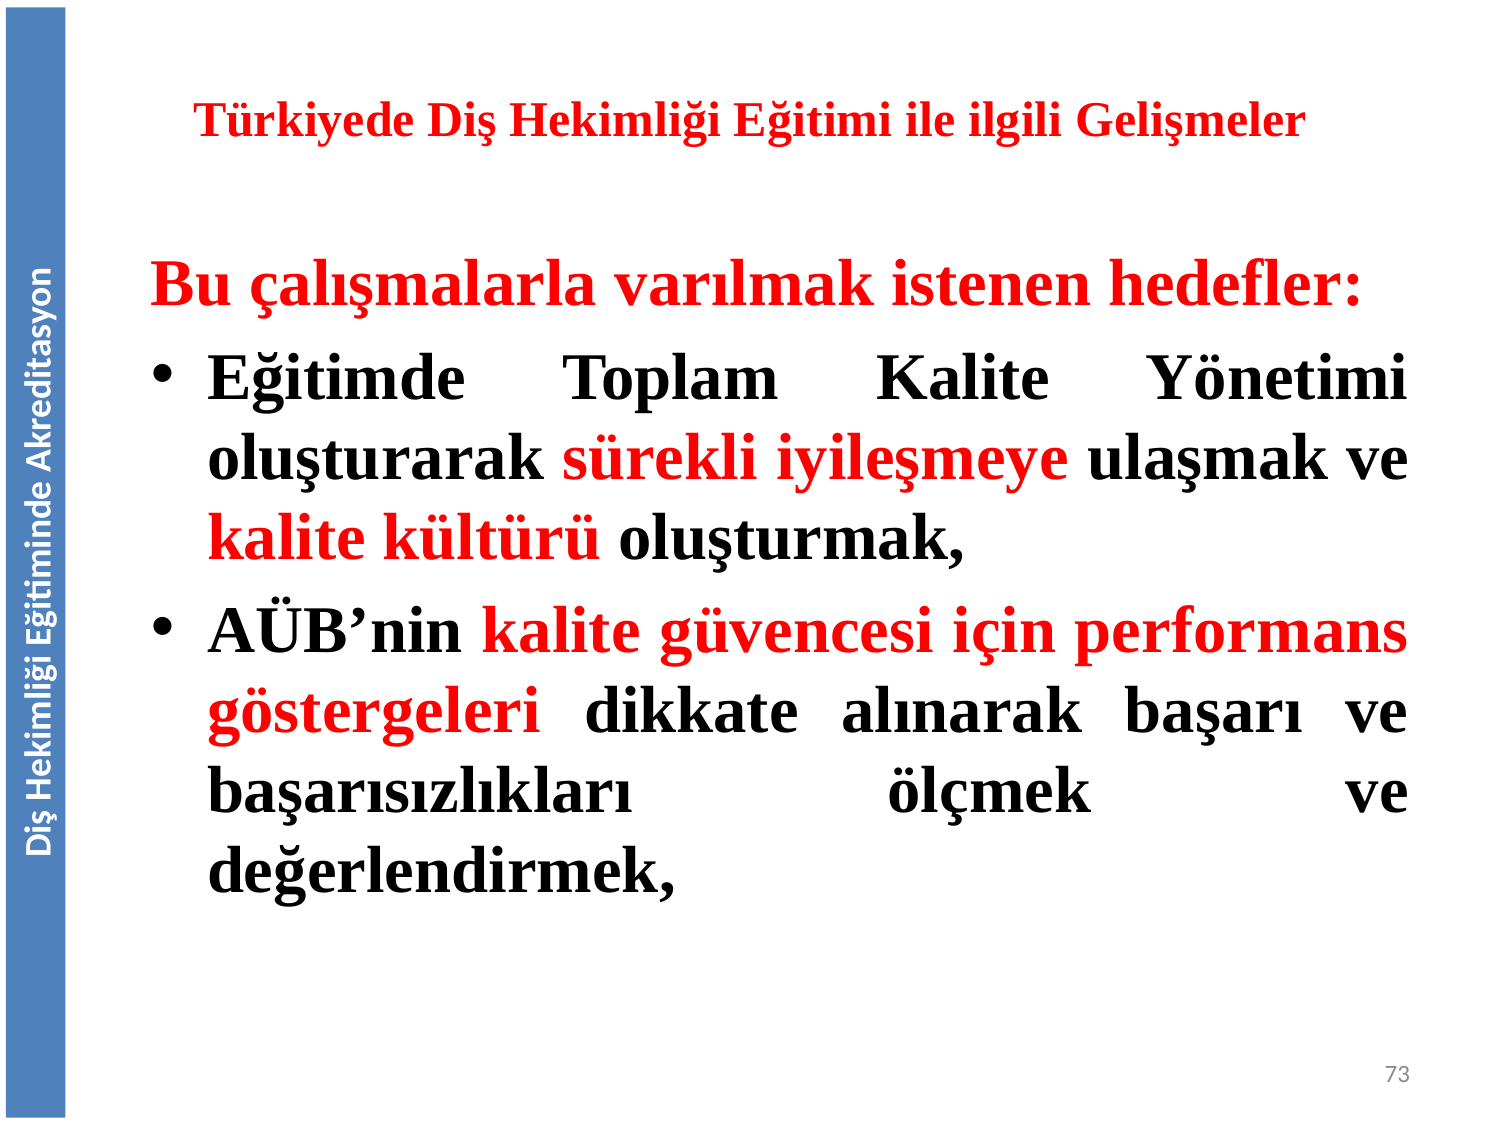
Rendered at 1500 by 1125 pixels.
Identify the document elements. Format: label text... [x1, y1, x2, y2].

text_box Diş Hekimliği Eğitiminde Akreditasyon [5, 7, 66, 1118]
slide_number 73 [1074, 1042, 1425, 1103]
title Türkiyede Diş Hekimliği Eğitimi ile ilgili Gelişmeler [75, 45, 1425, 188]
list Bu çalışmalarla varılmak istenen hedefler: Eğitimde Toplam Kalite Yönetimi oluşturarak sürekli iyileşmeye ulaşmak ve kalite kültürü oluşturmak, AÜB’nin kalite güvencesi için performans göstergeleri dikkate alınarak başarı ve başarısızlıkları ölçmek ve değerlendirmek, [135, 231, 1425, 1125]
